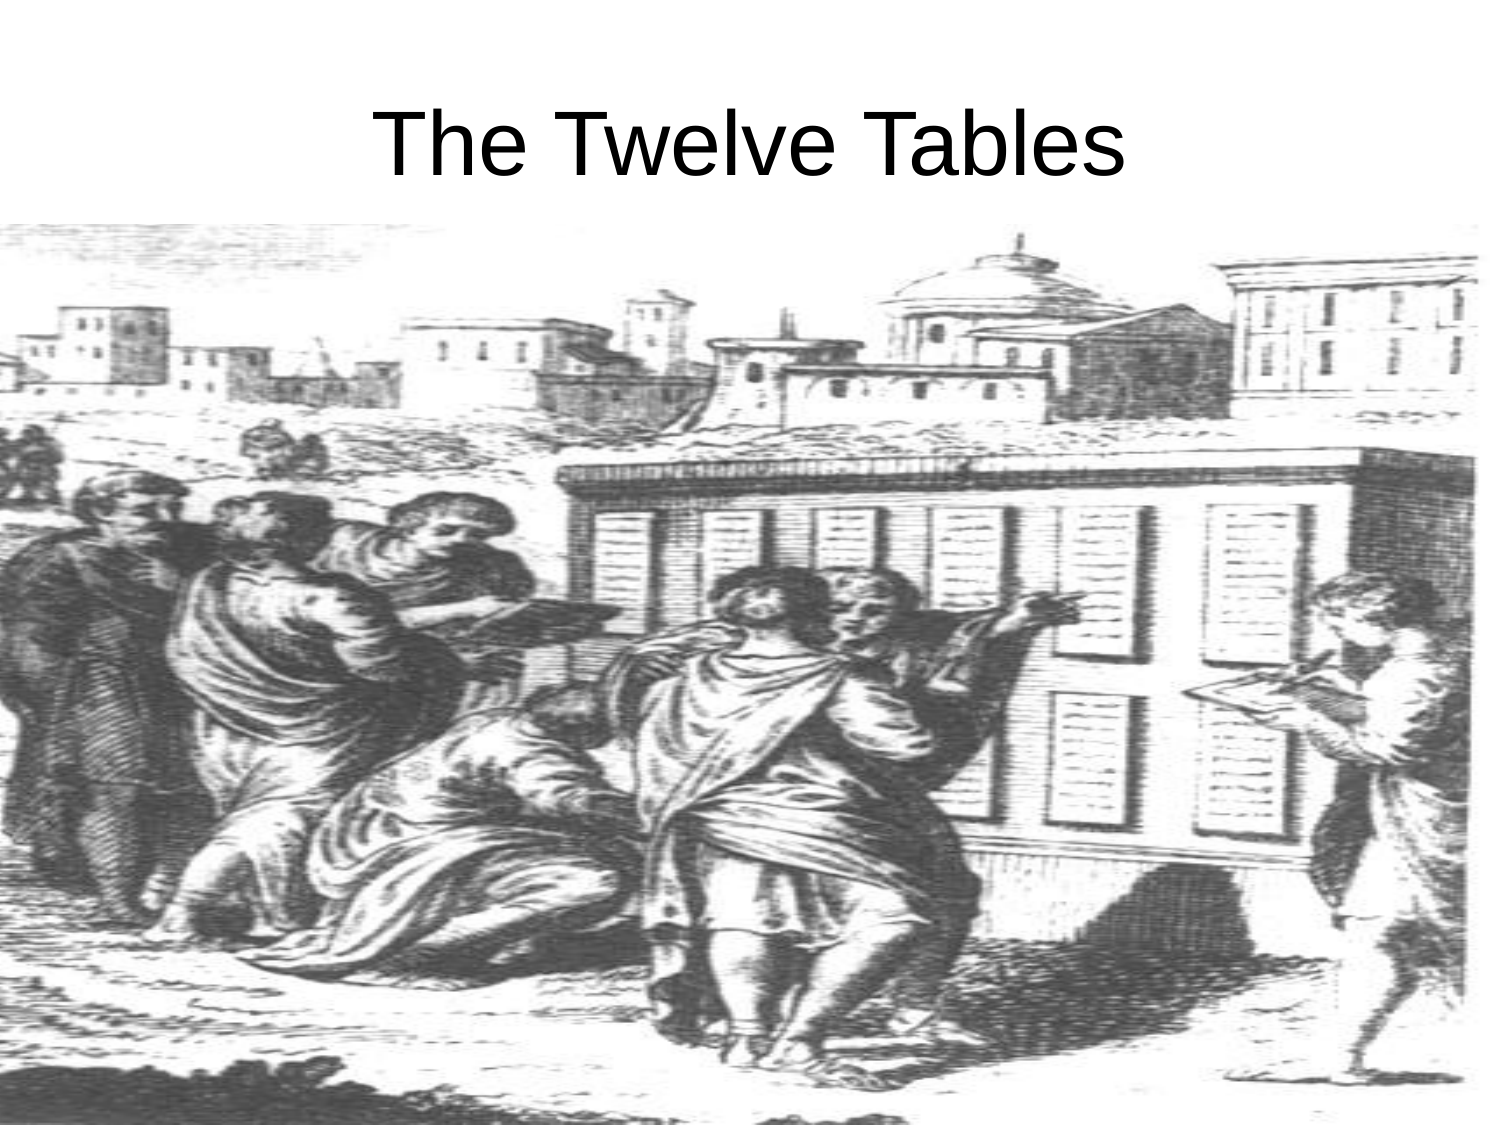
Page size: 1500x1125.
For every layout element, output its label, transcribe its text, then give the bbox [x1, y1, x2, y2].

picture [0, 224, 1500, 1125]
title The Twelve Tables [74, 44, 1426, 224]
